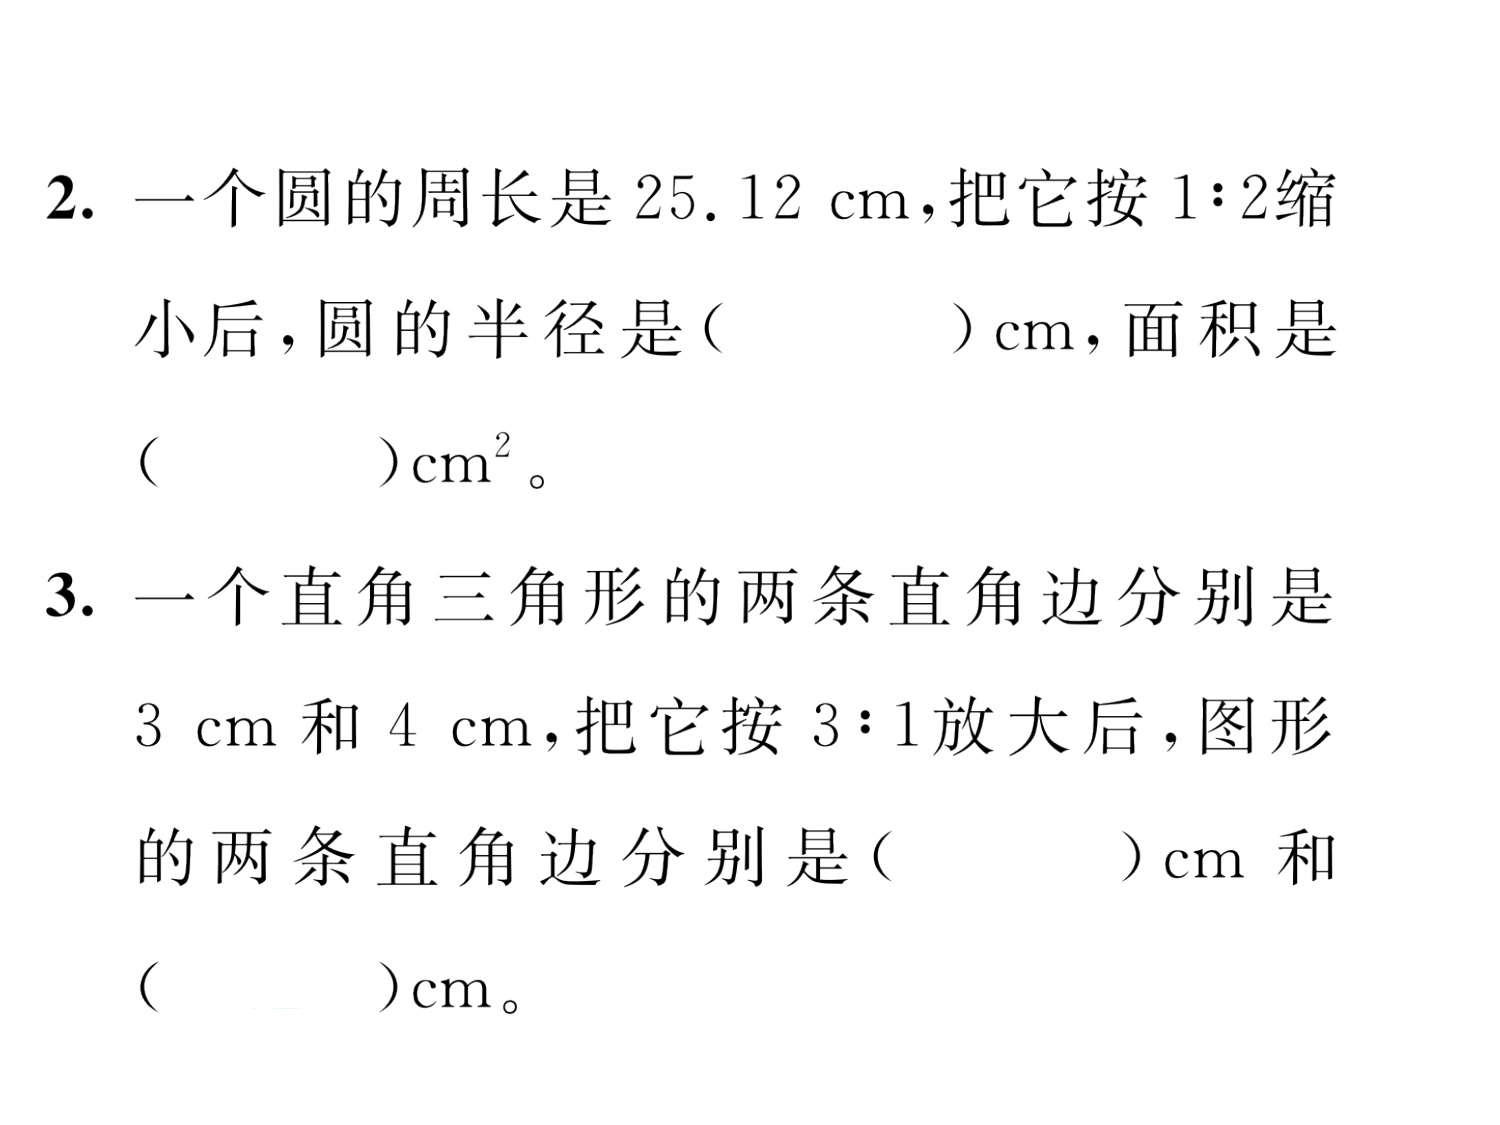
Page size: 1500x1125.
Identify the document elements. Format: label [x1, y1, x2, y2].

picture [41, 137, 1459, 1045]
